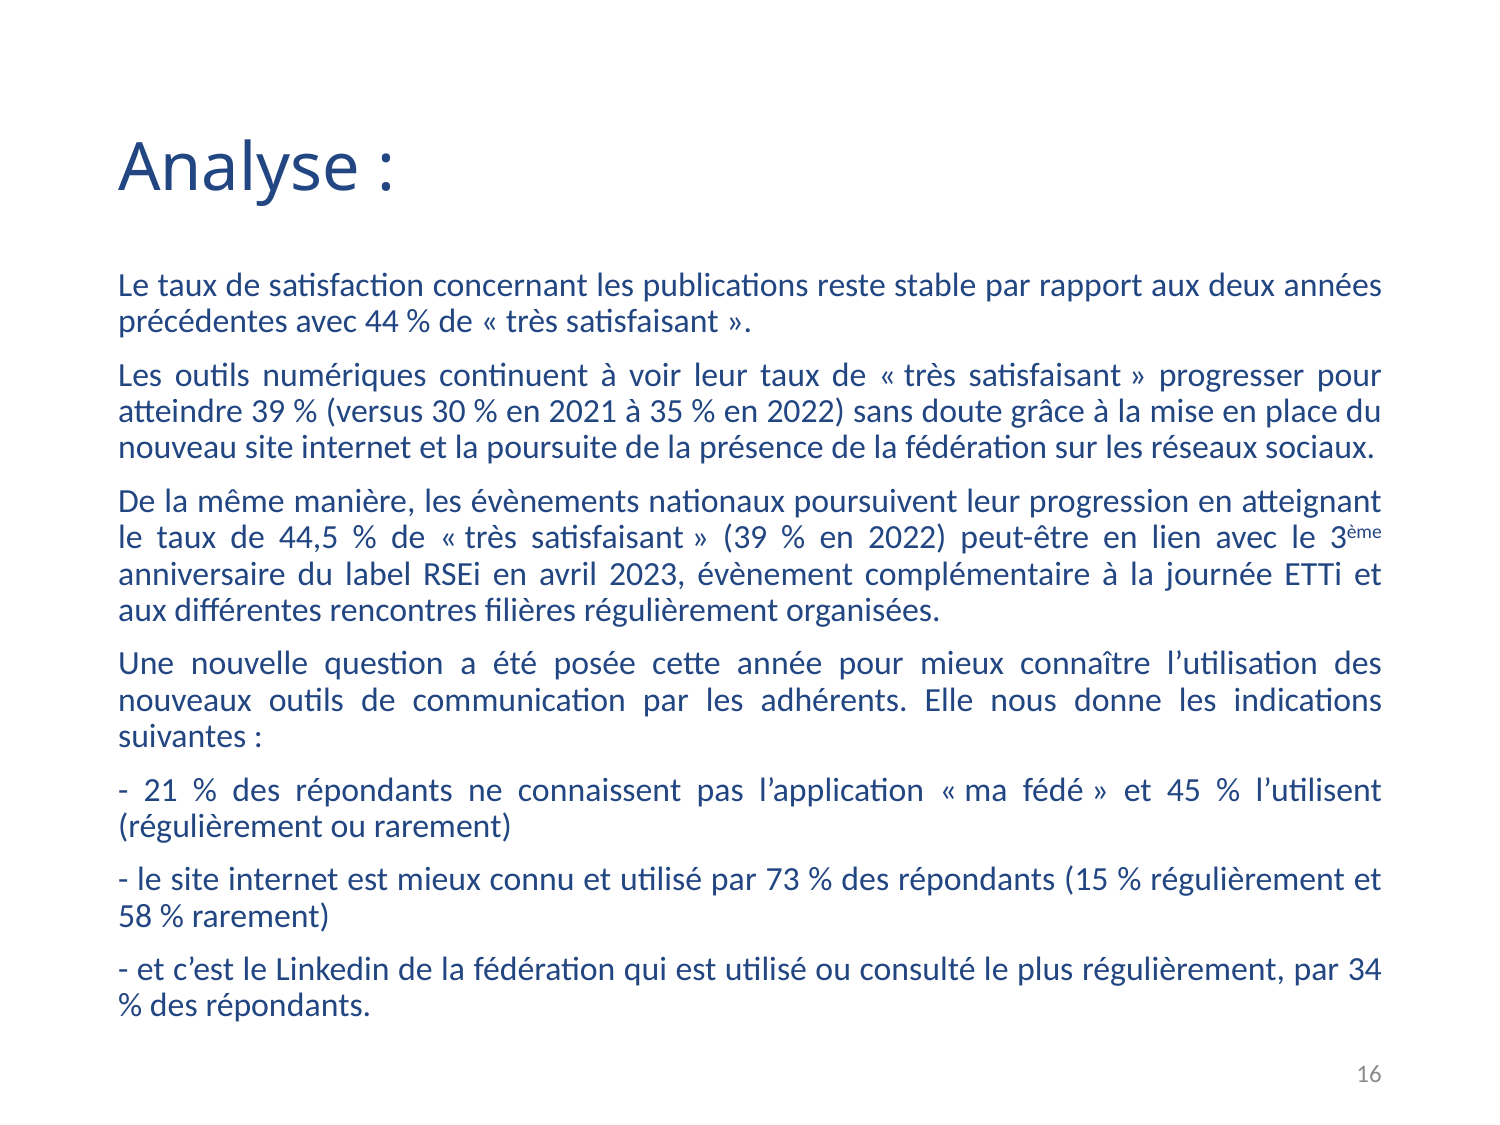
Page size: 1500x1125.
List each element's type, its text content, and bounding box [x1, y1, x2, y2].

list Le taux de satisfaction concernant les publications reste stable par rapport aux deux années précédentes avec 44 % de « très satisfaisant ». Les outils numériques continuent à voir leur taux de « très satisfaisant » progresser pour atteindre 39 % (versus 30 % en 2021 à 35 % en 2022) sans doute grâce à la mise en place du nouveau site internet et la poursuite de la présence de la fédération sur les réseaux sociaux. De la même manière, les évènements nationaux poursuivent leur progression en atteignant le taux de 44,5 % de « très satisfaisant » (39 % en 2022) peut-être en lien avec le 3ème anniversaire du label RSEi en avril 2023, évènement complémentaire à la journée ETTi et aux différentes rencontres filières régulièrement organisées. Une nouvelle question a été posée cette année pour mieux connaître l’utilisation des nouveaux outils de communication par les adhérents. Elle nous donne les indications suivantes : - 21 % des répondants ne connaissent pas l’application « ma fédé » et 45 % l’utilisent (régulièrement ou rarement) - le site internet est mieux connu et utilisé par 73 % des répondants (15 % régulièrement et 58 % rarement) - et c’est le Linkedin de la fédération qui est utilisé ou consulté le plus régulièrement, par 34 % des répondants. [103, 259, 1397, 1043]
title Analyse : [103, 59, 1397, 259]
slide_number 16 [1059, 1042, 1397, 1103]
